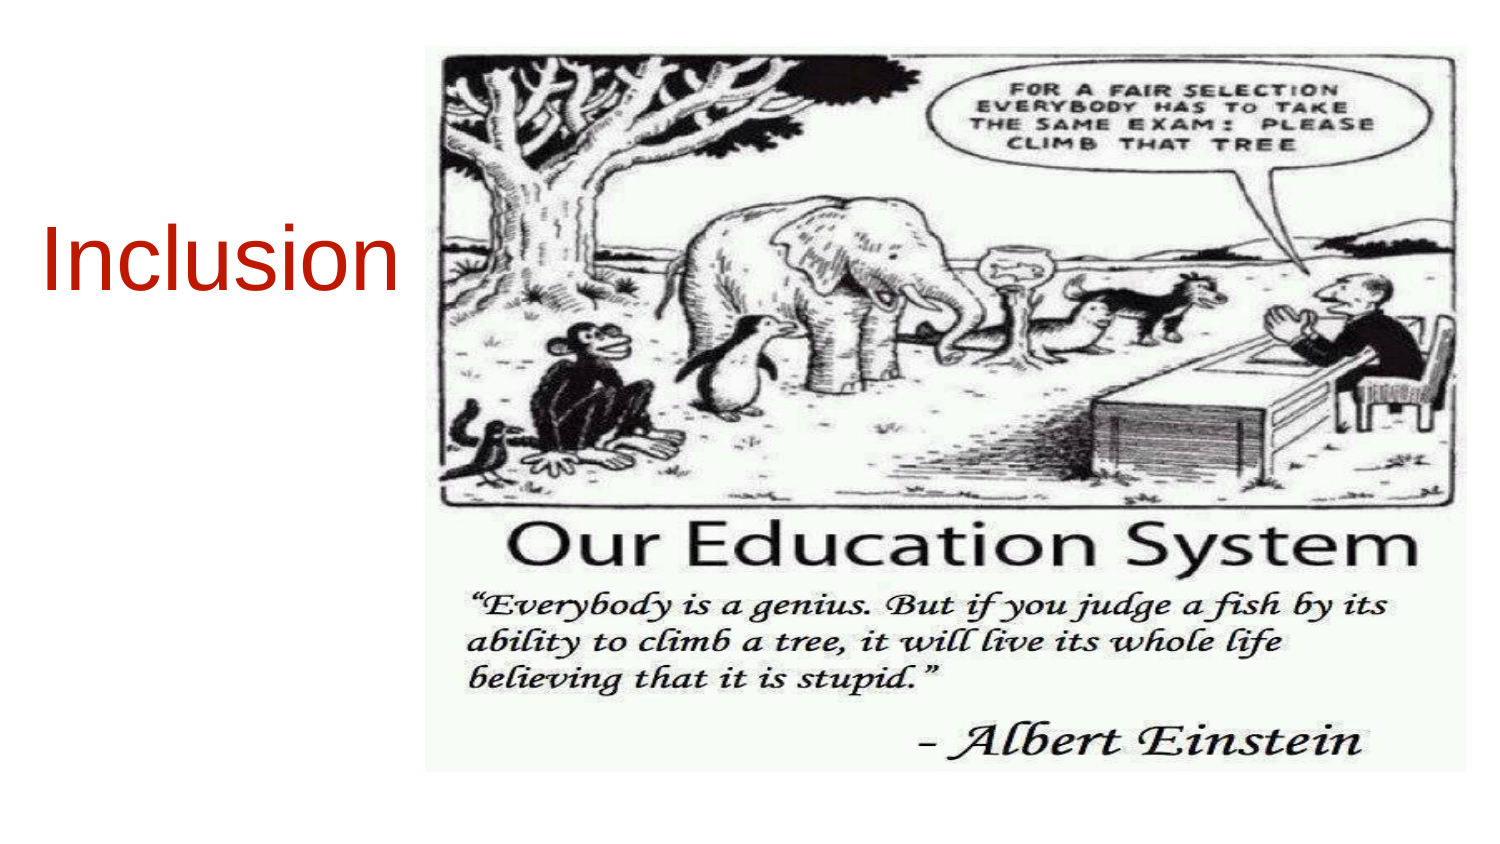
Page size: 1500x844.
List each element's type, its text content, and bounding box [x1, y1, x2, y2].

title Inclusion [24, 184, 419, 323]
picture [424, 46, 1468, 773]
